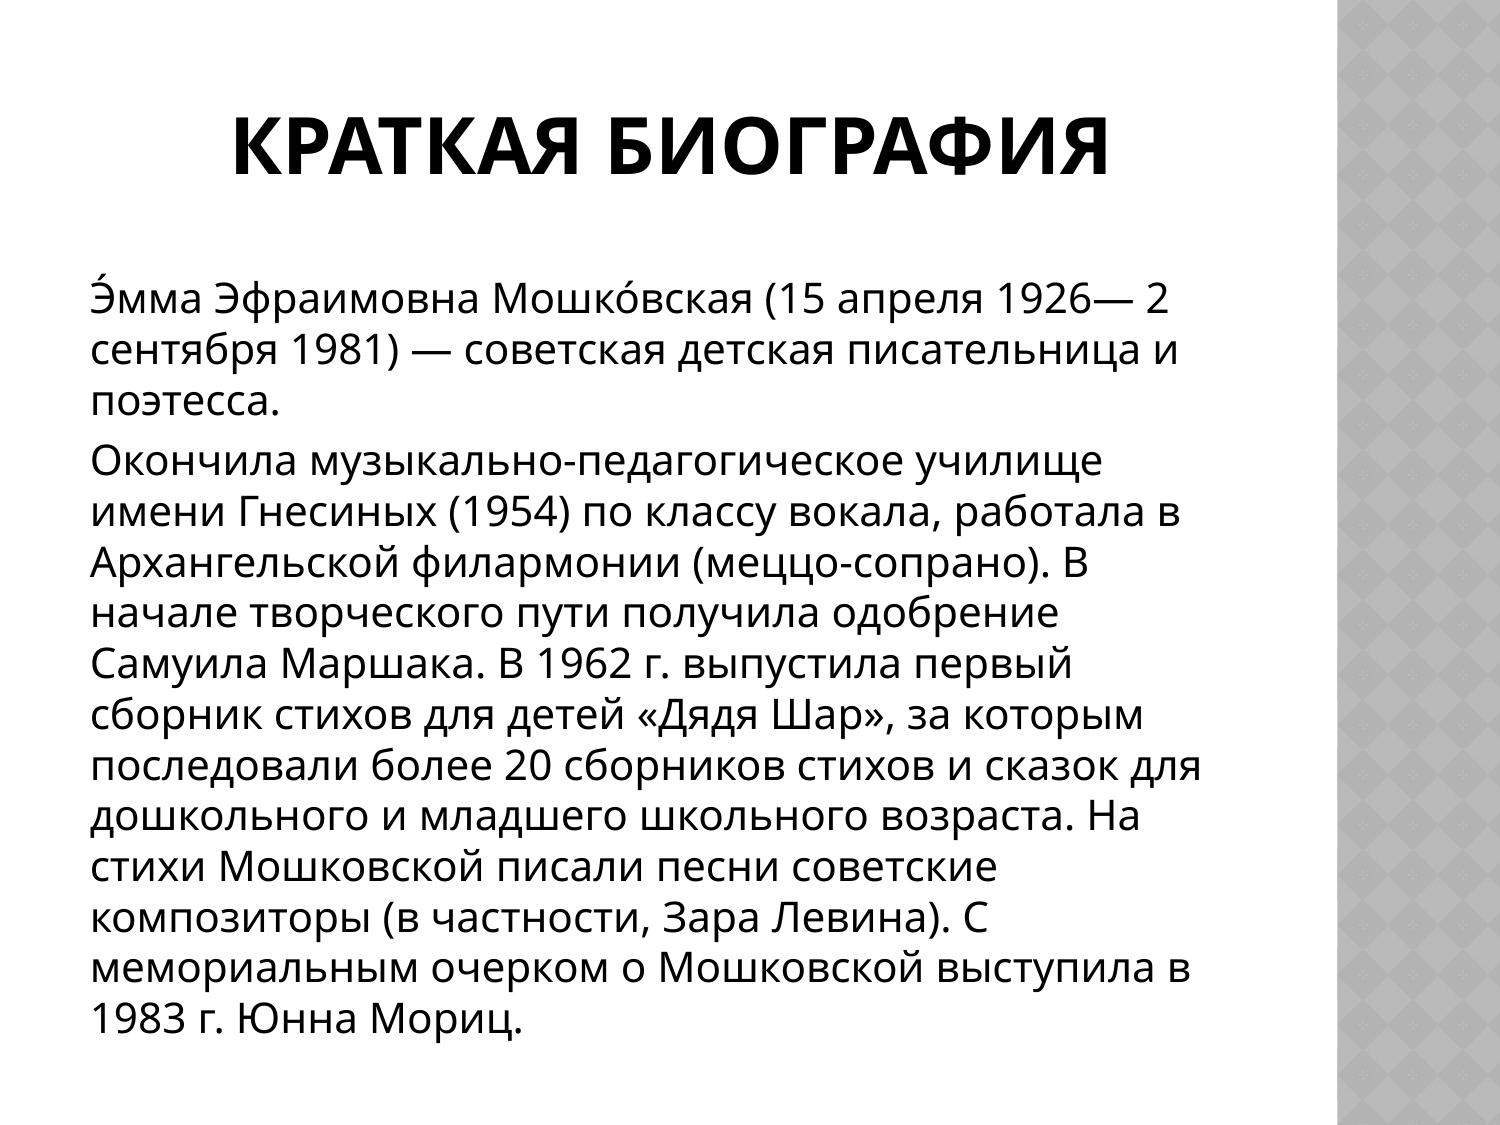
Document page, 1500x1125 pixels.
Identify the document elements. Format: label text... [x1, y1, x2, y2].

list Э́мма Эфраимовна Мошко́вская (15 апреля 1926— 2 сентября 1981) — советская детская писательница и поэтесса. Окончила музыкально-педагогическое училище имени Гнесиных (1954) по классу вокала, работала в Архангельской филармонии (меццо-сопрано). В начале творческого пути получила одобрение Самуила Маршака. В 1962 г. выпустила первый сборник стихов для детей «Дядя Шар», за которым последовали более 20 сборников стихов и сказок для дошкольного и младшего школьного возраста. На стихи Мошковской писали песни советские композиторы (в частности, Зара Левина). С мемориальным очерком о Мошковской выступила в 1983 г. Юнна Мориц. [75, 264, 1263, 1059]
title Краткая биография [77, 3, 1266, 191]
